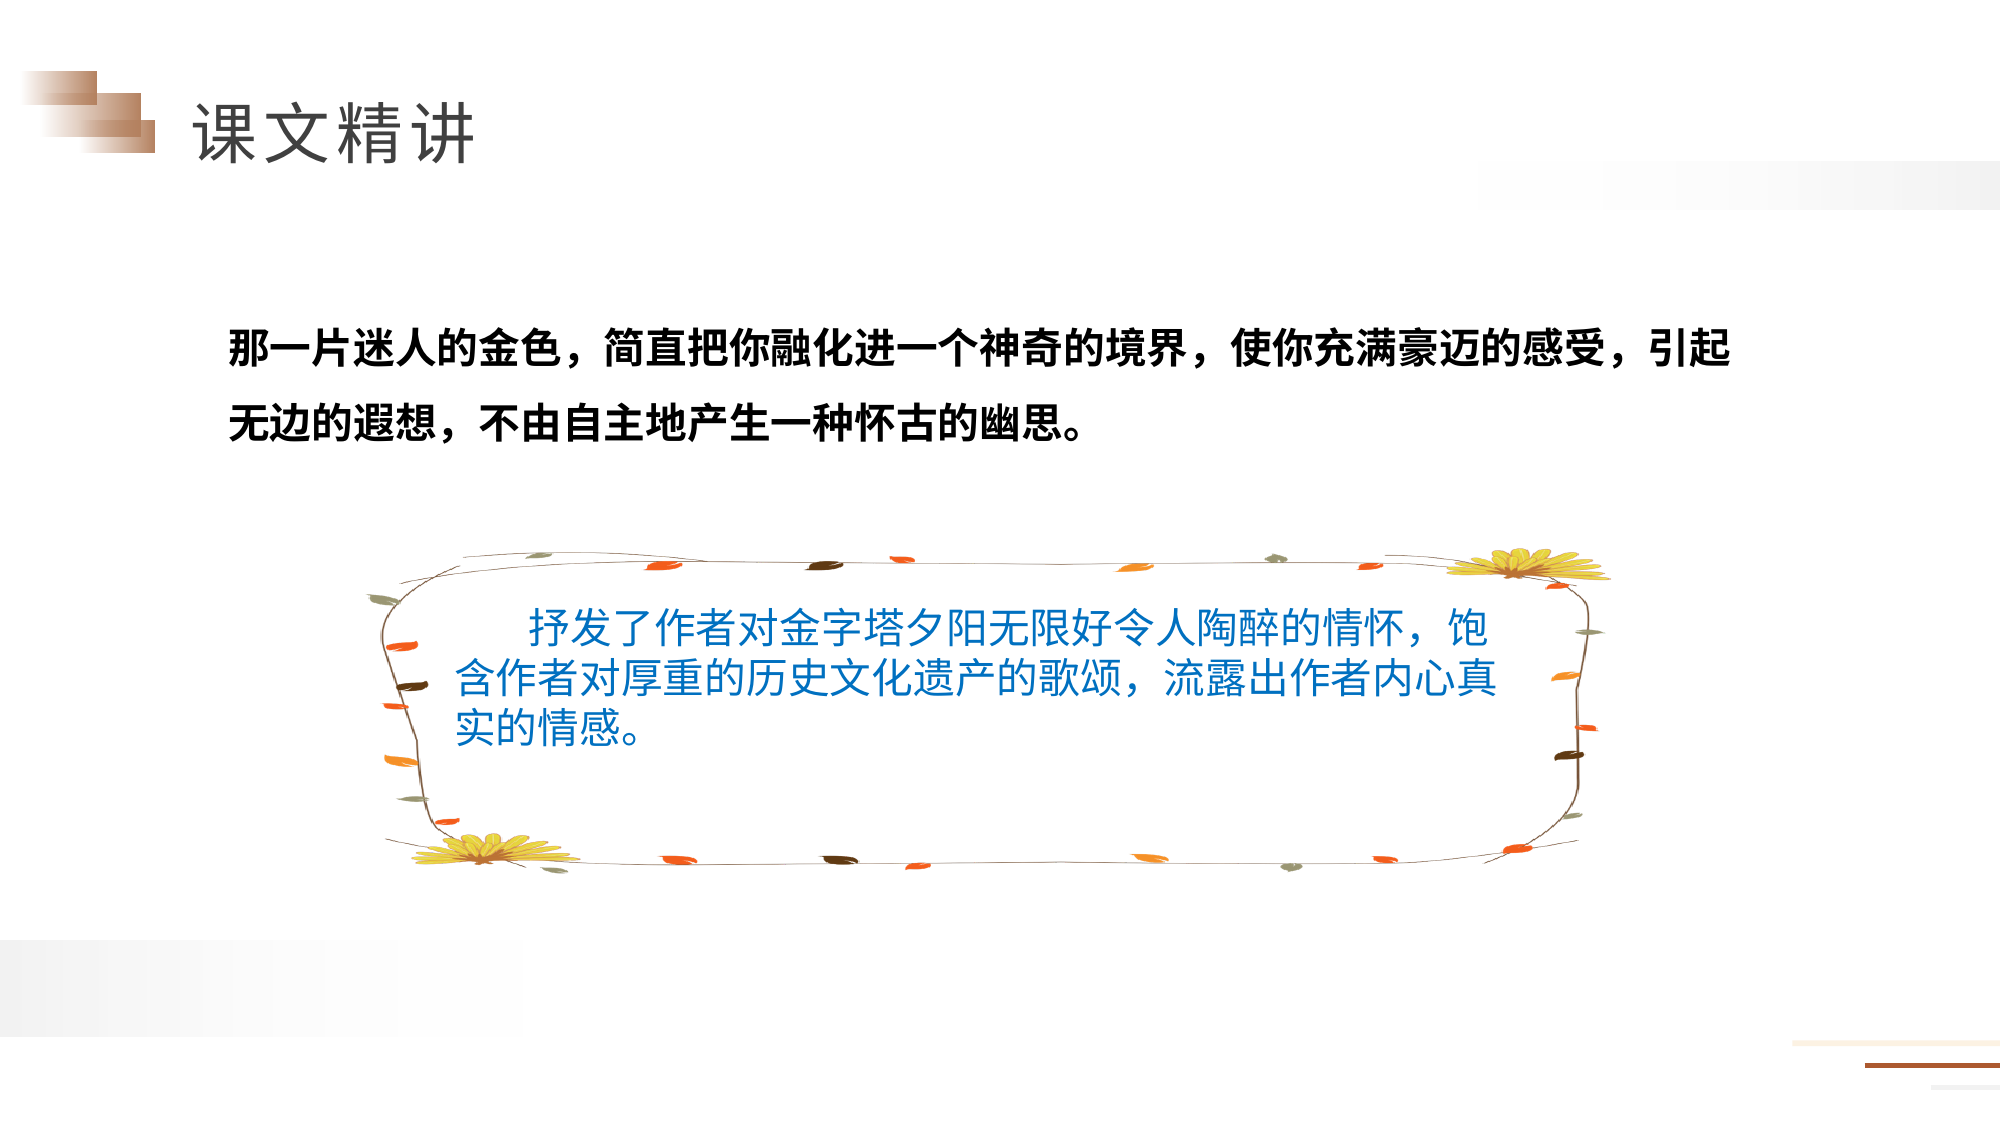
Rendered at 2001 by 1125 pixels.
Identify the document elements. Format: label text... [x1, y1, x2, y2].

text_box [350, 542, 1617, 892]
text_box 那一片迷人的金色，简直把你融化进一个神奇的境界，使你充满豪迈的感受，引起无边的遐想，不由自主地产生一种怀古的幽思。 [213, 289, 1787, 455]
